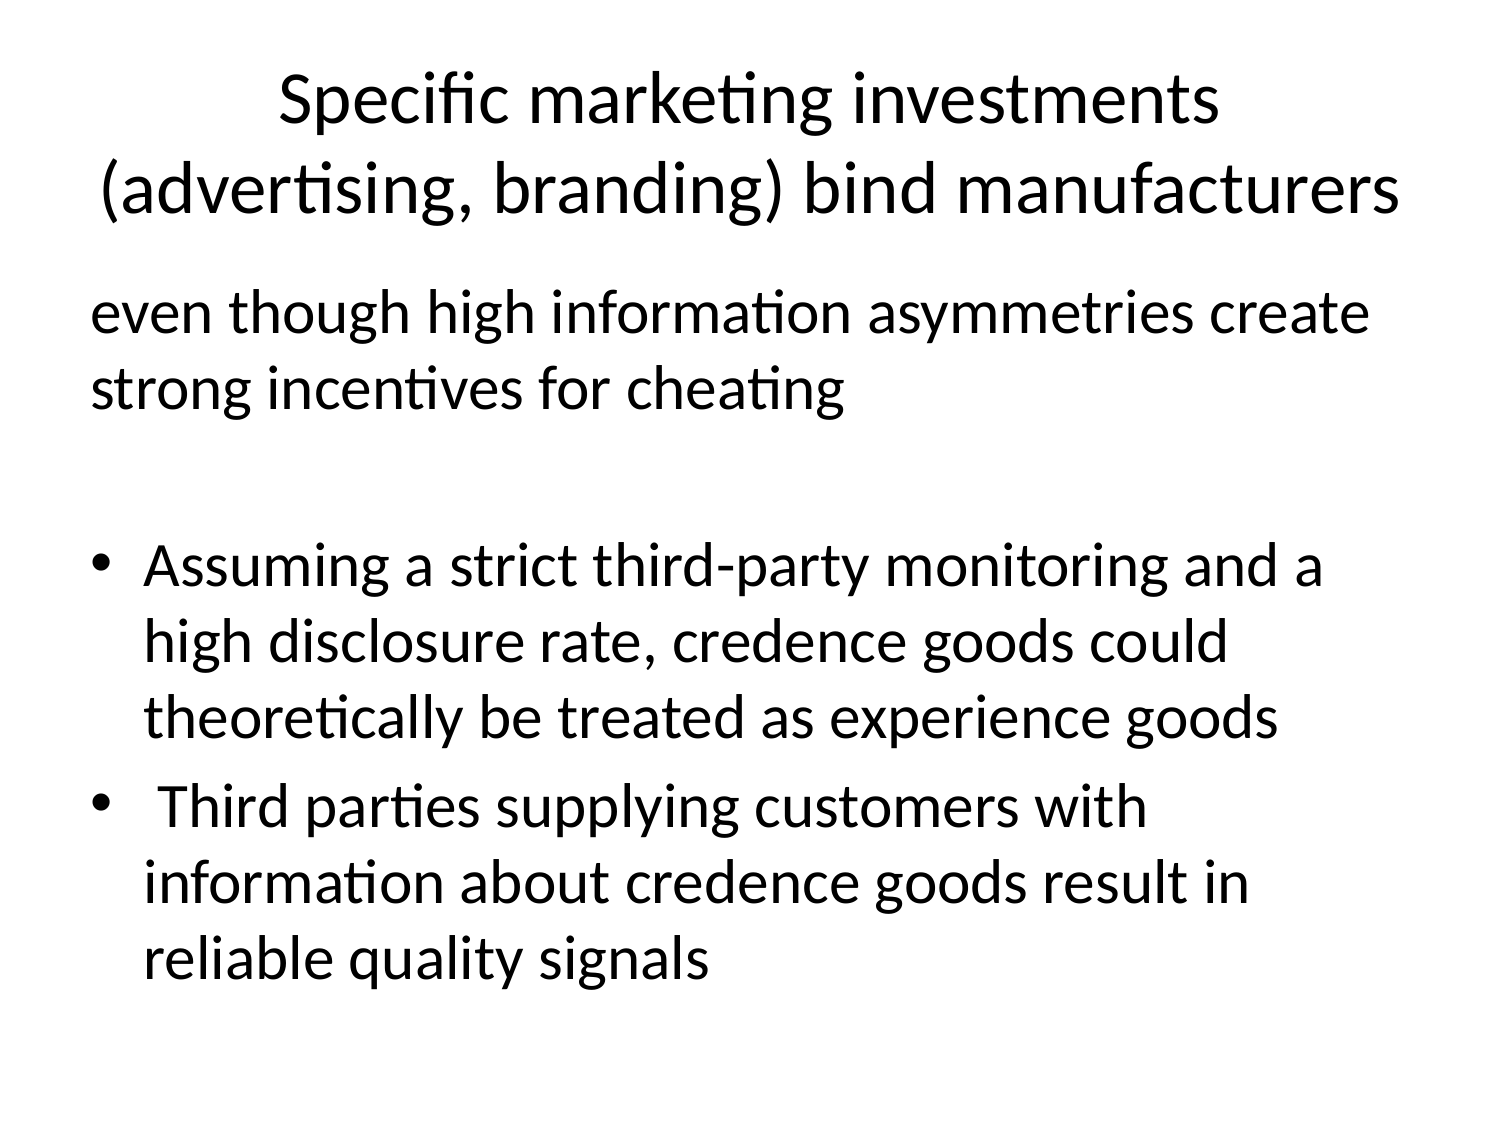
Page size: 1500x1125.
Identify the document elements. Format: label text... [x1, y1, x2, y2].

list even though high information asymmetries create strong incentives for cheating Assuming a strict third-party monitoring and a high disclosure rate, credence goods could theoretically be treated as experience goods Third parties supplying customers with information about credence goods result in reliable quality signals [75, 262, 1425, 1005]
title Specific marketing investments (advertising, branding) bind manufacturers [75, 45, 1425, 233]
